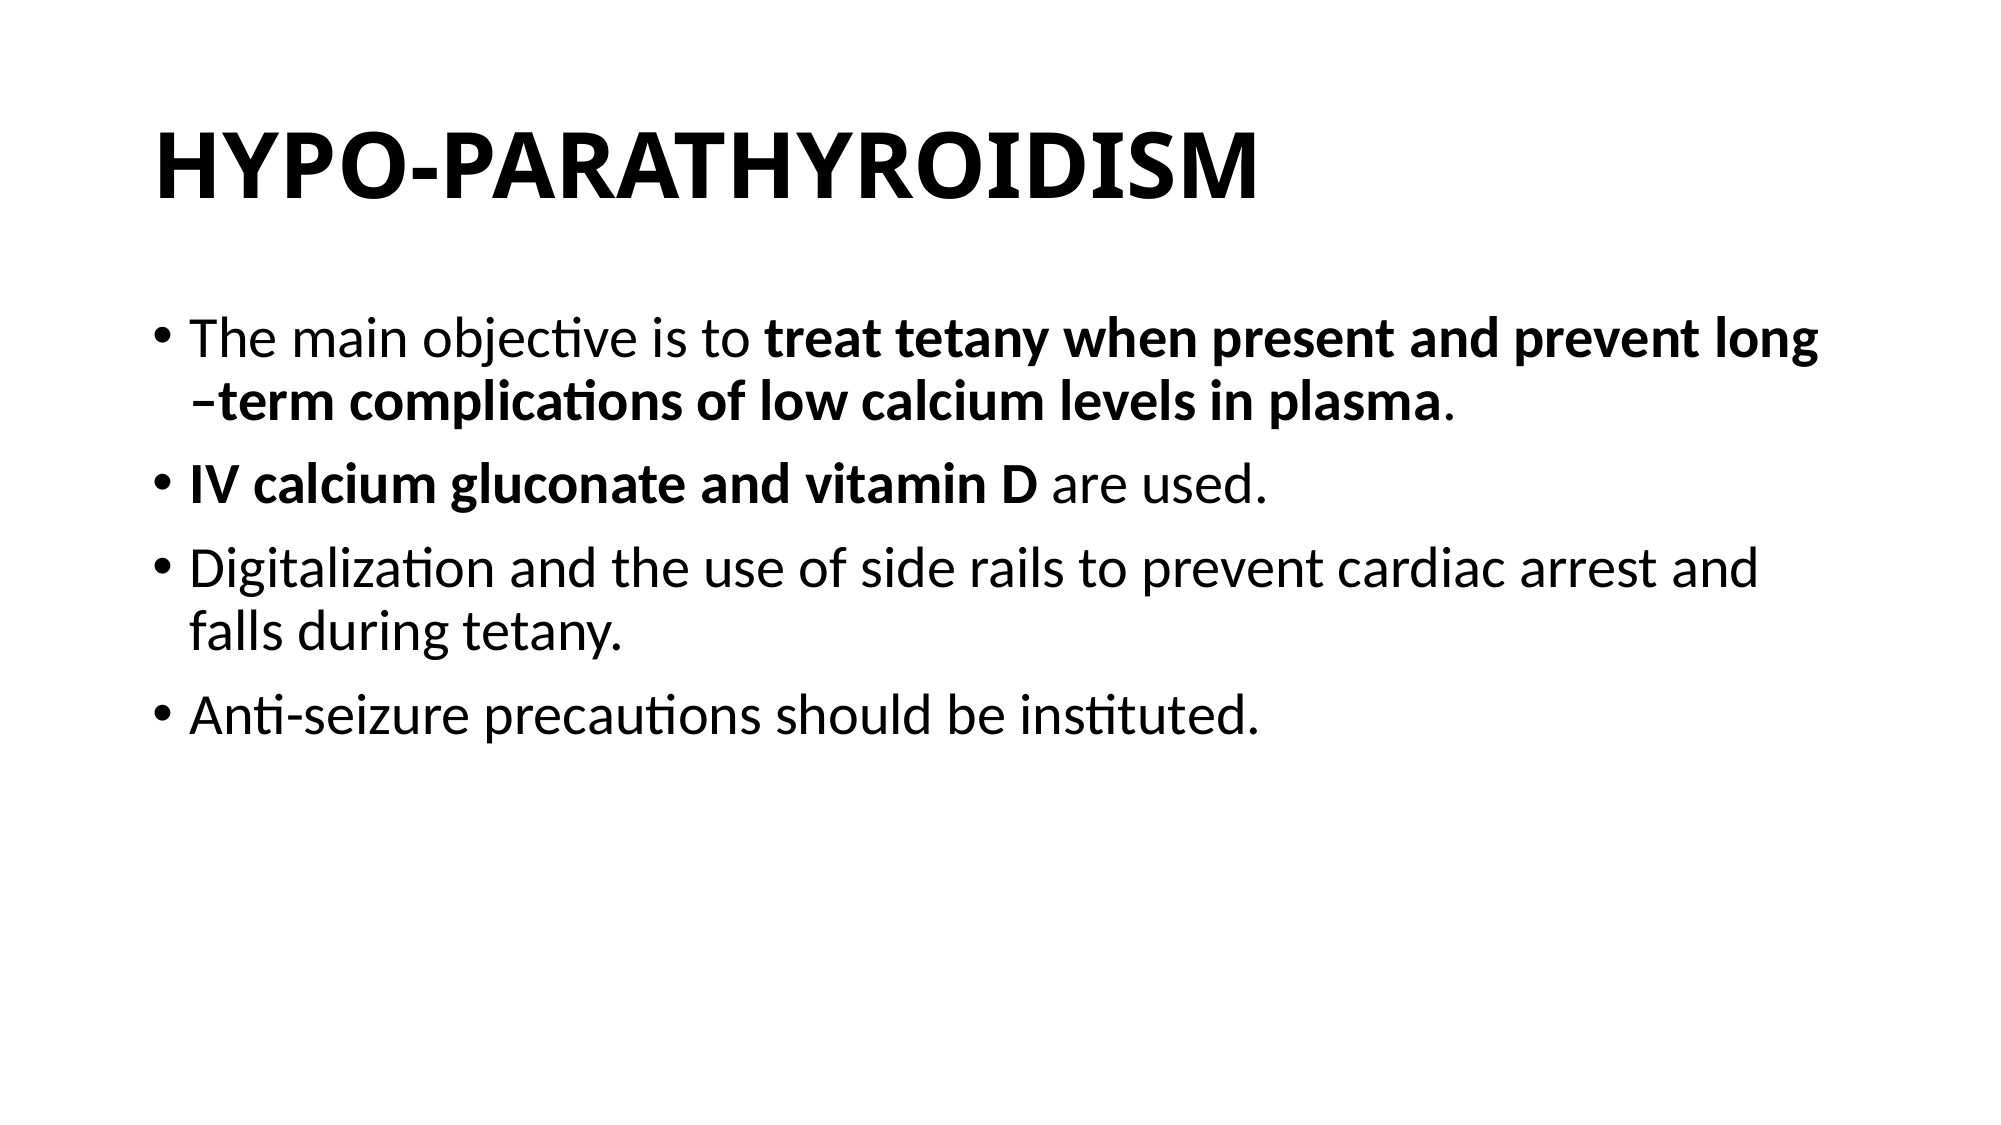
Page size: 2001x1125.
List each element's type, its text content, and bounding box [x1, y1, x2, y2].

list The main objective is to treat tetany when present and prevent long –term complications of low calcium levels in plasma. IV calcium gluconate and vitamin D are used. Digitalization and the use of side rails to prevent cardiac arrest and falls during tetany. Anti-seizure precautions should be instituted. [137, 299, 1863, 1014]
title HYPO-PARATHYROIDISM [137, 59, 1863, 278]
